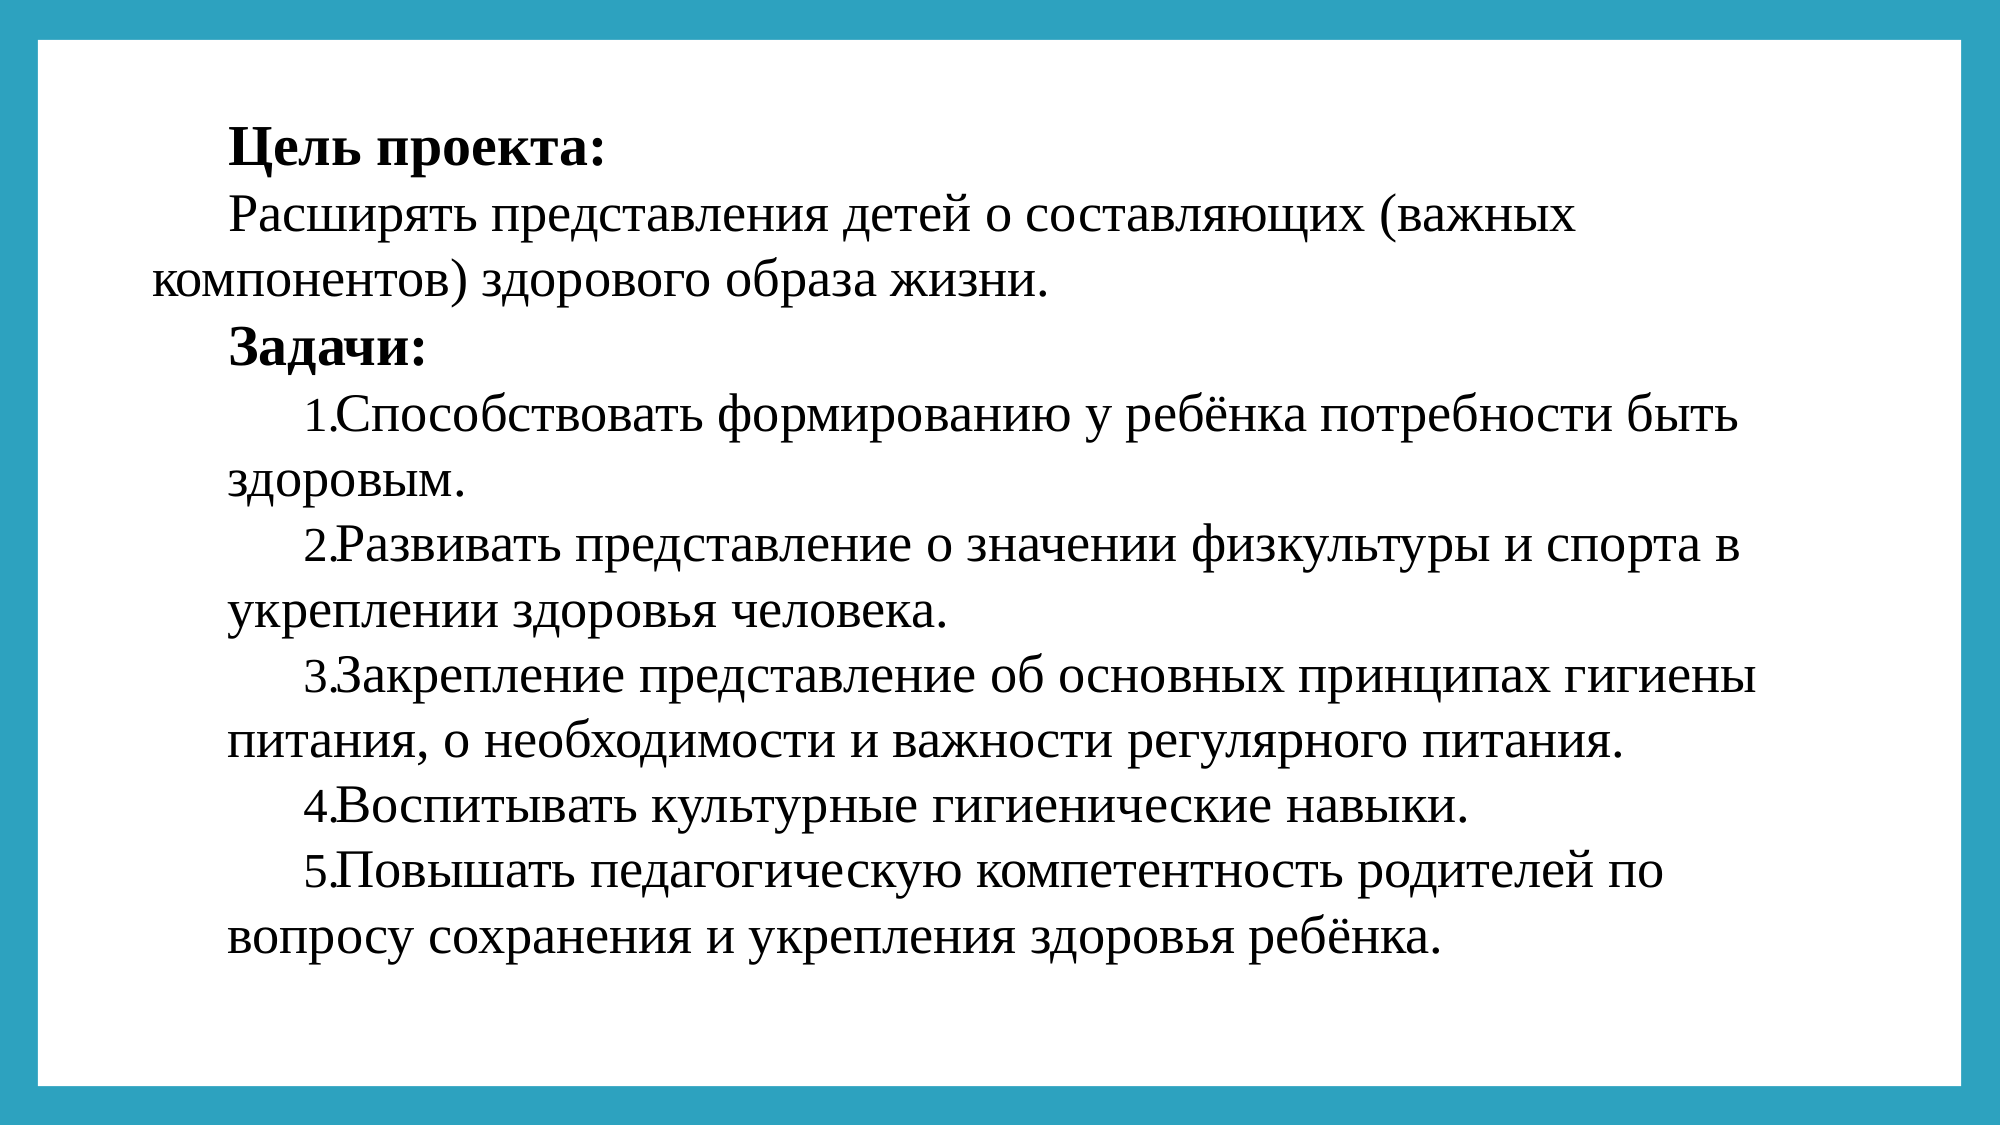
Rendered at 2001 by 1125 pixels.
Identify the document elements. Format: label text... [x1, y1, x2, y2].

list Цель проекта: Расширять представления детей о составляющих (важных компонентов) здорового образа жизни. Задачи: Способствовать формированию у ребёнка потребности быть здоровым. Развивать представление о значении физкультуры и спорта в укреплении здоровья человека. Закрепление представление об основных принципах гигиены питания, о необходимости и важности регулярного питания. Воспитывать культурные гигиенические навыки. Повышать педагогическую компетентность родителей по вопросу сохранения и укрепления здоровья ребёнка. [102, 99, 1794, 1034]
